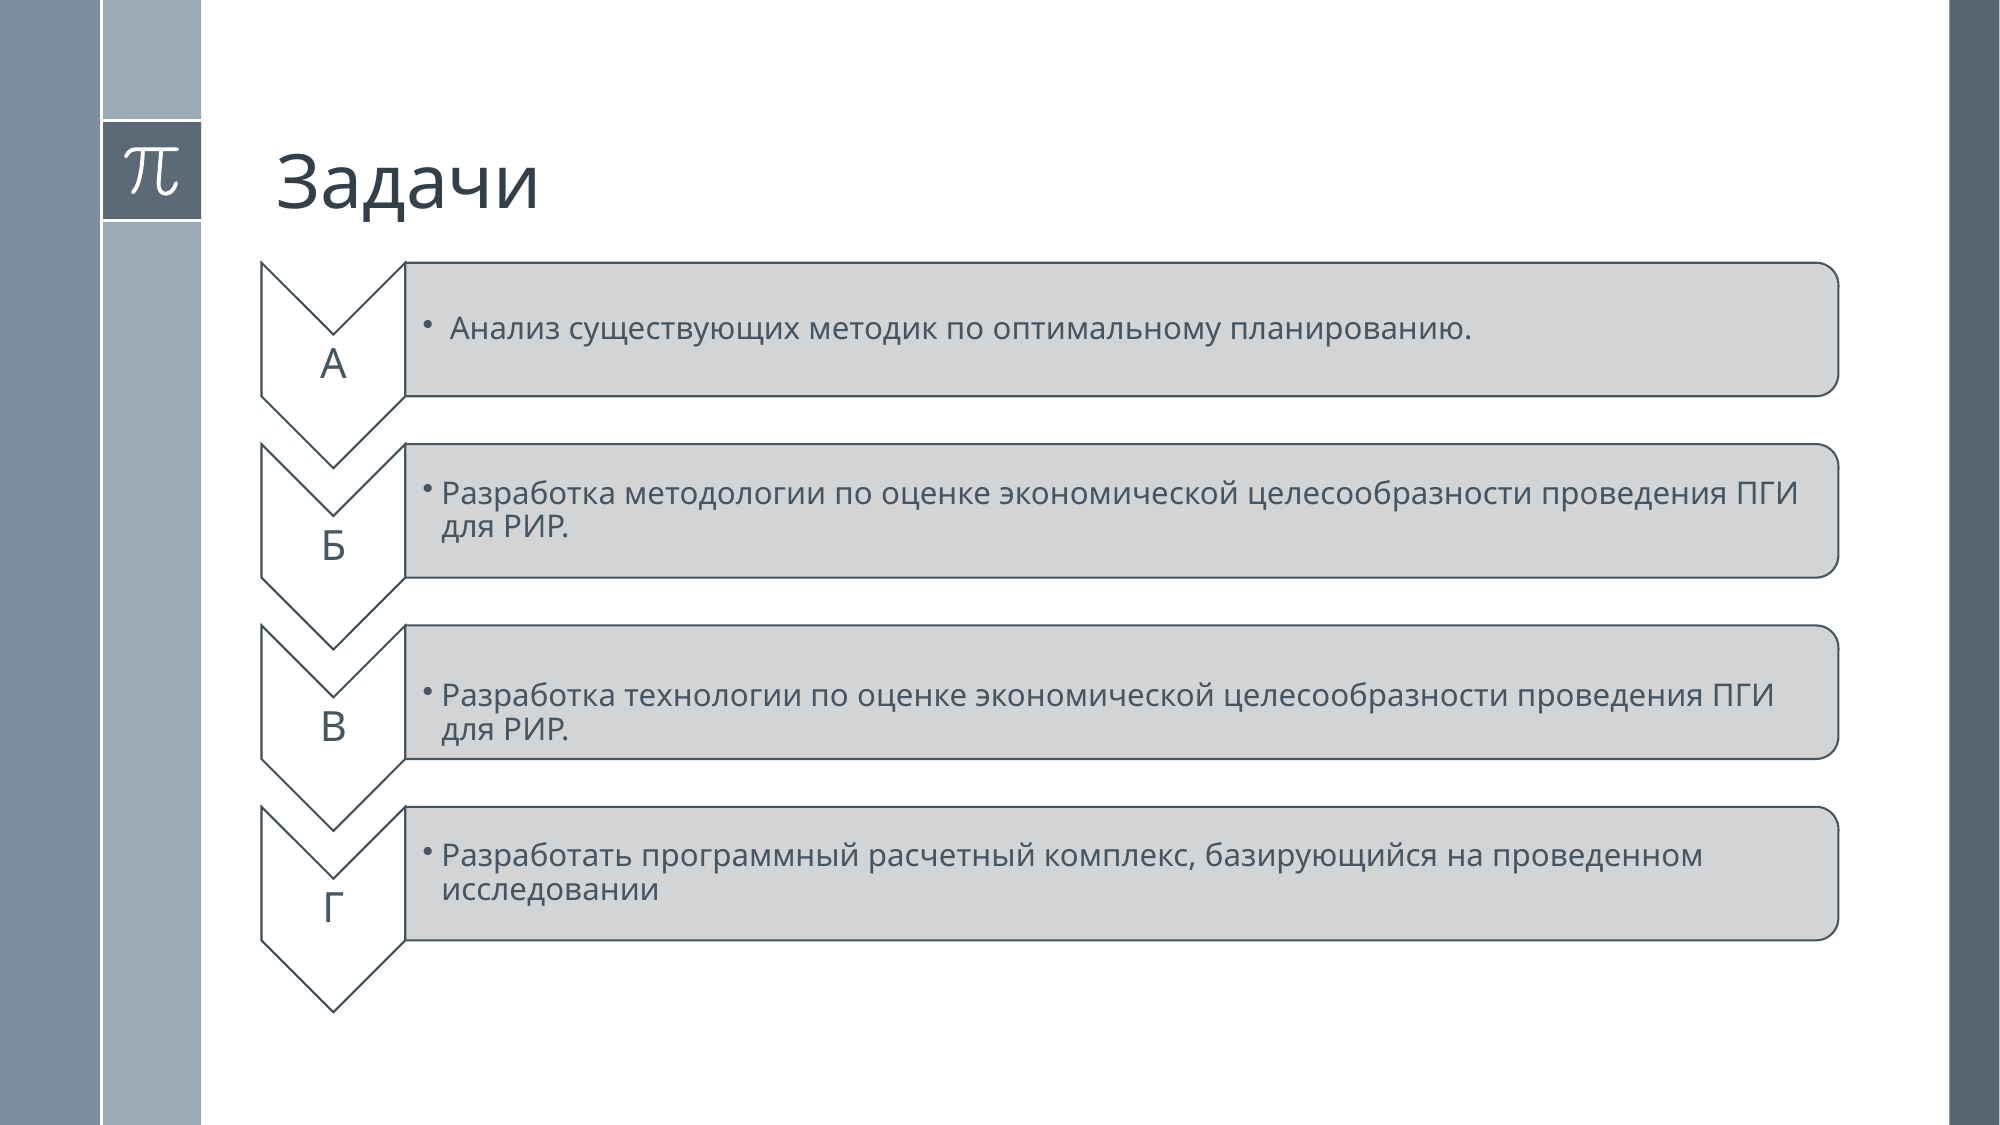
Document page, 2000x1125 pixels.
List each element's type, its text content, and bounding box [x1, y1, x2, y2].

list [261, 262, 1839, 1013]
title Задачи [261, 29, 1867, 233]
